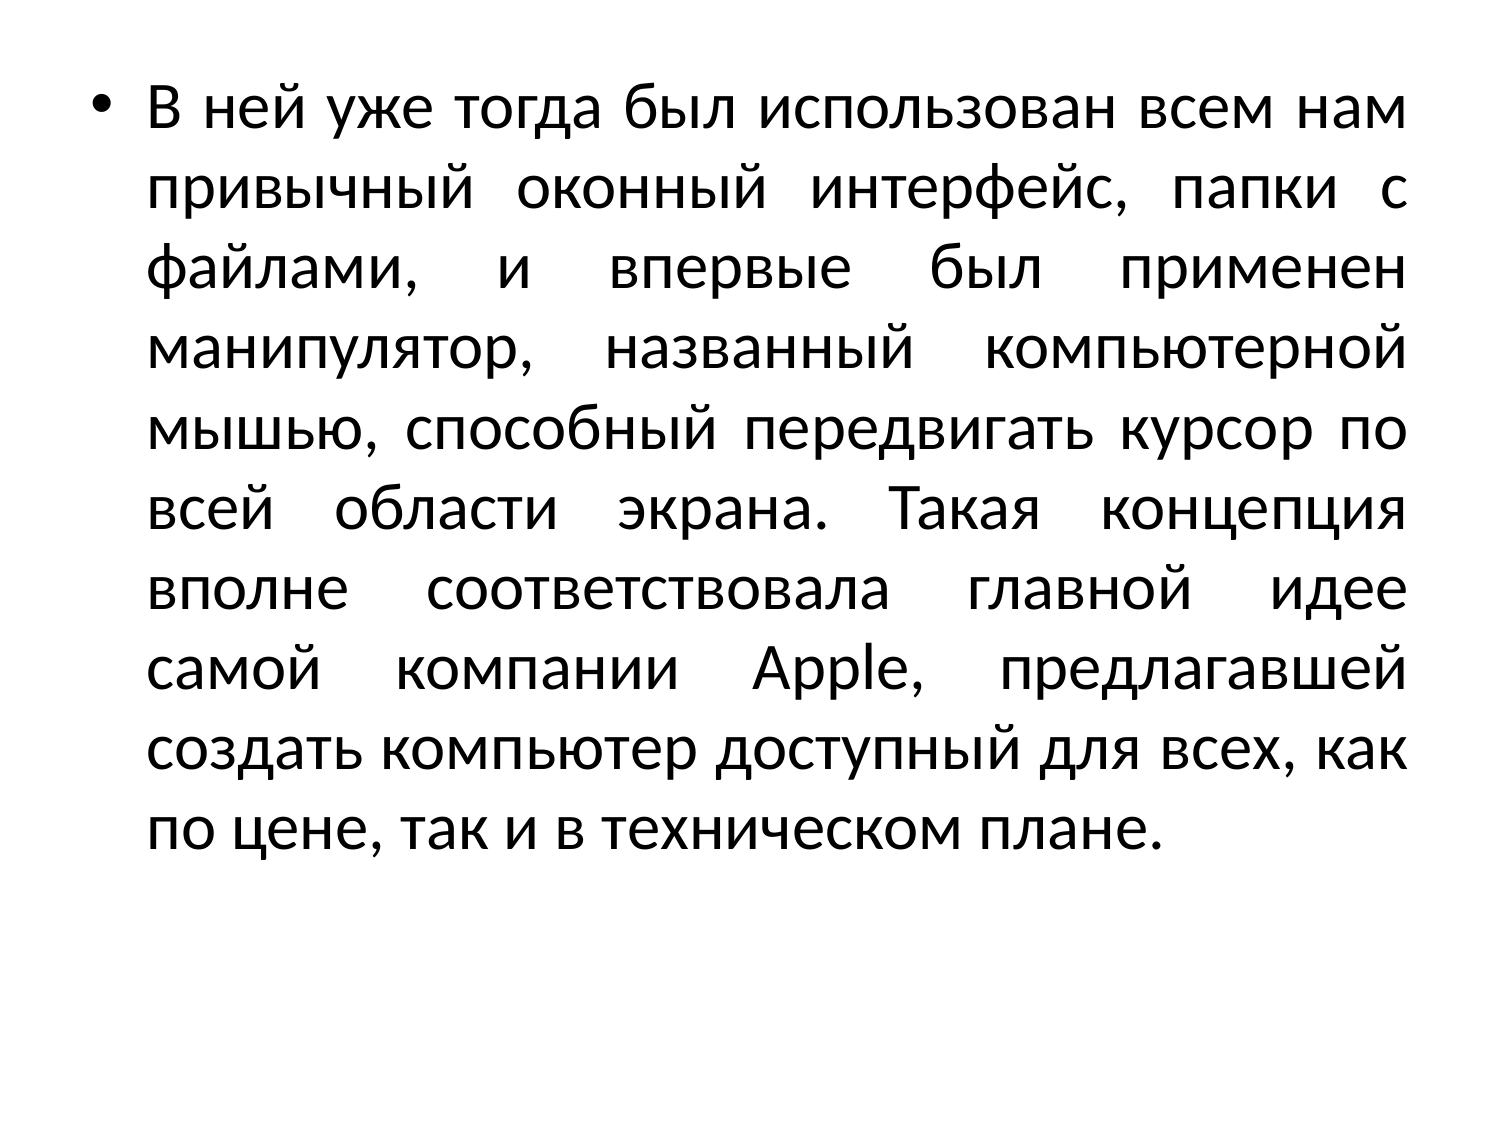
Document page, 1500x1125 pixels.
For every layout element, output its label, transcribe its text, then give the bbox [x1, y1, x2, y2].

list В ней уже тогда был использован всем нам привычный оконный интерфейс, папки с файлами, и впервые был применен манипулятор, названный компьютерной мышью, способный передвигать курсор по всей области экрана. Такая концепция вполне соответствовала главной идее самой компании Apple, предлагавшей создать компьютер доступный для всех, как по цене, так и в техническом плане. [75, 54, 1425, 1005]
